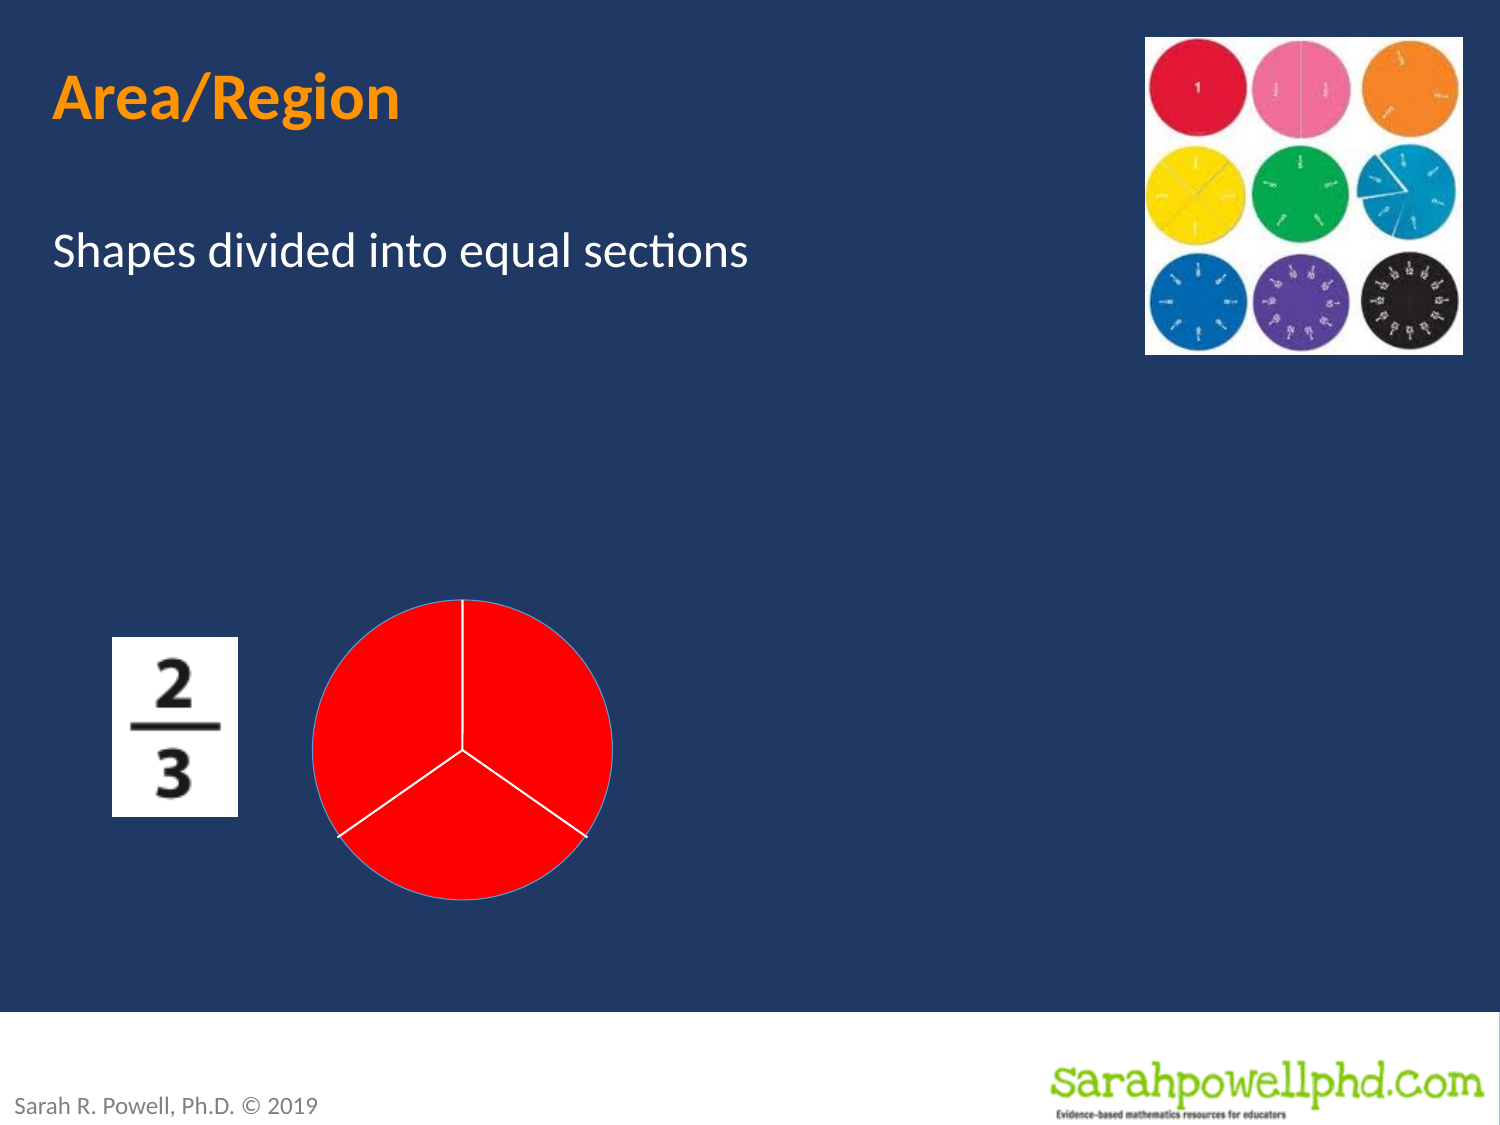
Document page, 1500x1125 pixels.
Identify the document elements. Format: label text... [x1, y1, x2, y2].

title Area/Region [37, 37, 1145, 158]
picture [1032, 1051, 1499, 1125]
list Shapes divided into equal sections [37, 204, 1463, 999]
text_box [337, 749, 463, 838]
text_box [463, 749, 588, 838]
text_box [311, 599, 461, 834]
text_box [463, 599, 613, 834]
picture [1145, 37, 1463, 355]
text_box [340, 838, 585, 901]
picture [112, 637, 238, 817]
